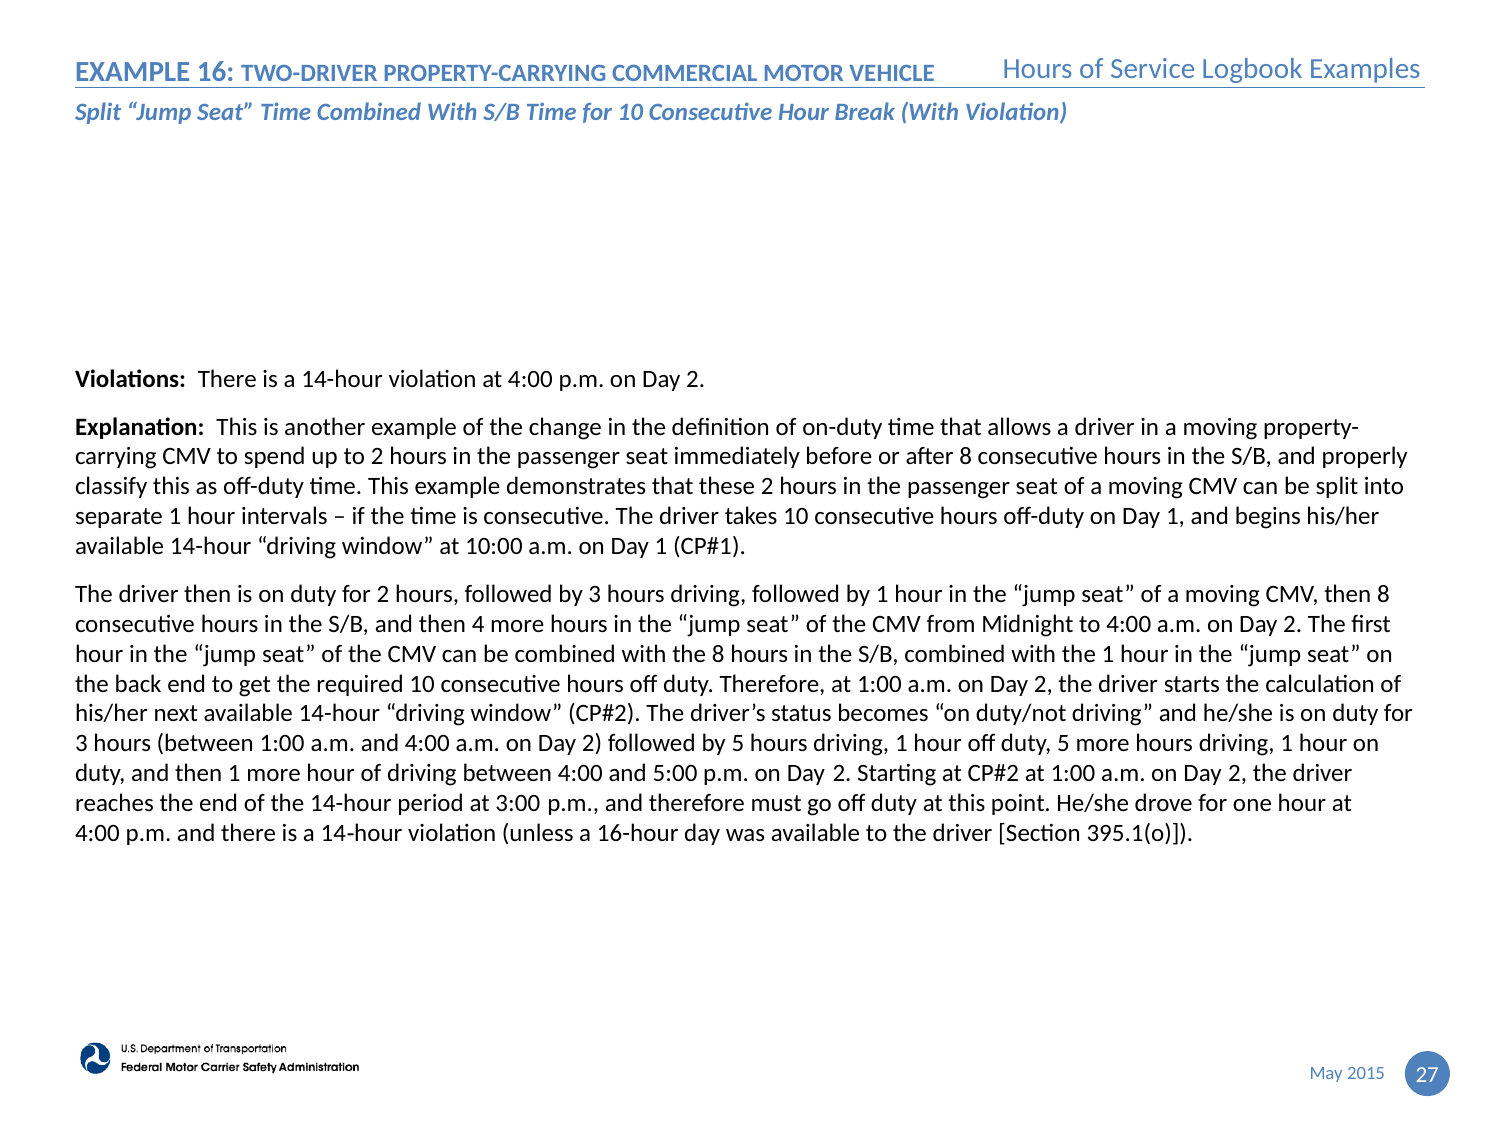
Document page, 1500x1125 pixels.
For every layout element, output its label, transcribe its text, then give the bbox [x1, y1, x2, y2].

list Split “Jump Seat” Time Combined With S/B Time for 10 Consecutive Hour Break (With Violation) [75, 87, 1163, 125]
picture [75, 1037, 363, 1076]
title EXAMPLE 16: Two-Driver Property-Carrying Commercial Motor Vehicle [75, 45, 988, 87]
list Violations: There is a 14-hour violation at 4:00 p.m. on Day 2. Explanation: This is another example of the change in the definition of on-duty time that allows a driver in a moving property-carrying CMV to spend up to 2 hours in the passenger seat immediately before or after 8 consecutive hours in the S/B, and properly classify this as off-duty time. This example demonstrates that these 2 hours in the passenger seat of a moving CMV can be split into separate 1 hour intervals – if the time is consecutive. The driver takes 10 consecutive hours off-duty on Day 1, and begins his/her available 14-hour “driving window” at 10:00 a.m. on Day 1 (CP#1). The driver then is on duty for 2 hours, followed by 3 hours driving, followed by 1 hour in the “jump seat” of a moving CMV, then 8 consecutive hours in the S/B, and then 4 more hours in the “jump seat” of the CMV from Midnight to 4:00 a.m. on Day 2. The first hour in the “jump seat” of the CMV can be combined with the 8 hours in the S/B, combined with the 1 hour in the “jump seat” on the back end to get the required 10 consecutive hours off duty. Therefore, at 1:00 a.m. on Day 2, the driver starts the calculation of his/her next available 14-hour “driving window” (CP#2). The driver’s status becomes “on duty/not driving” and he/she is on duty for 3 hours (between 1:00 a.m. and 4:00 a.m. on Day 2) followed by 5 hours driving, 1 hour off duty, 5 more hours driving, 1 hour on duty, and then 1 more hour of driving between 4:00 and 5:00 p.m. on Day 2. Starting at CP#2 at 1:00 a.m. on Day 2, the driver reaches the end of the 14-hour period at 3:00 p.m., and therefore must go off duty at this point. He/she drove for one hour at 4:00 p.m. and there is a 14‑hour violation (unless a 16-hour day was available to the driver [Section 395.1(o)]). [75, 362, 1425, 863]
